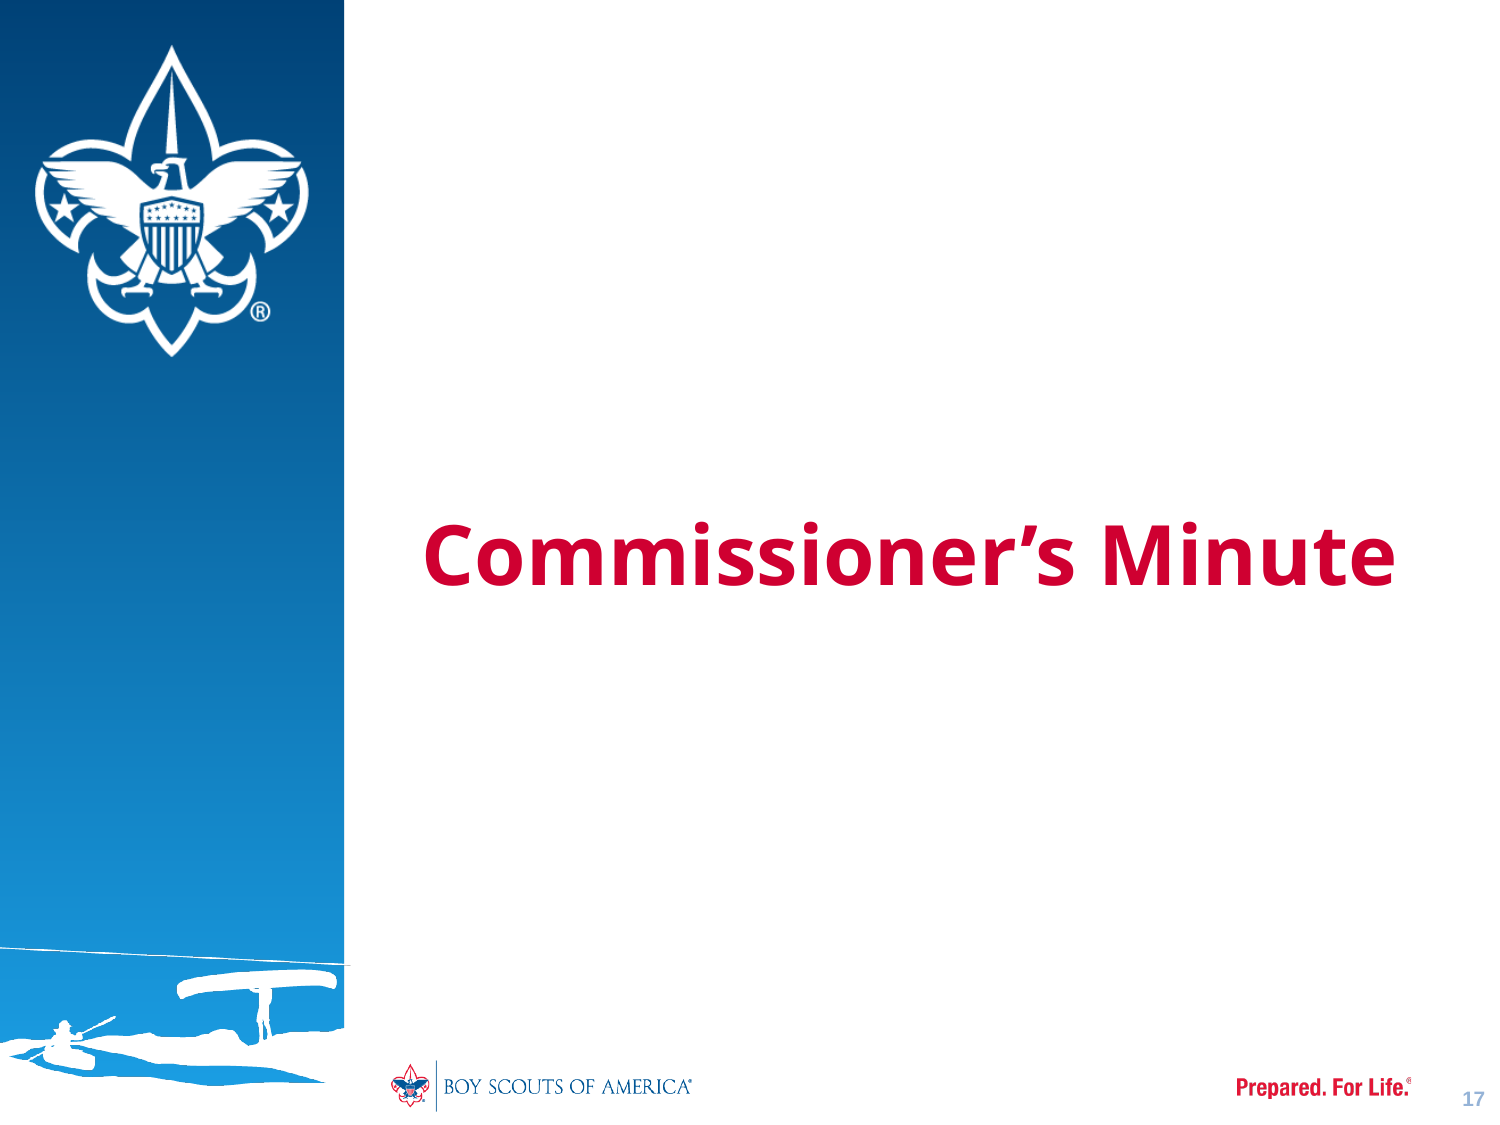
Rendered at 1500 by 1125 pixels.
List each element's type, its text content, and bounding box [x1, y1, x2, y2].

picture [1237, 1077, 1412, 1099]
list Commissioner’s Minute [394, 261, 1426, 842]
picture [35, 44, 309, 358]
slide_number 17 [1451, 1077, 1494, 1119]
picture [391, 1060, 692, 1112]
picture [0, 900, 351, 1125]
